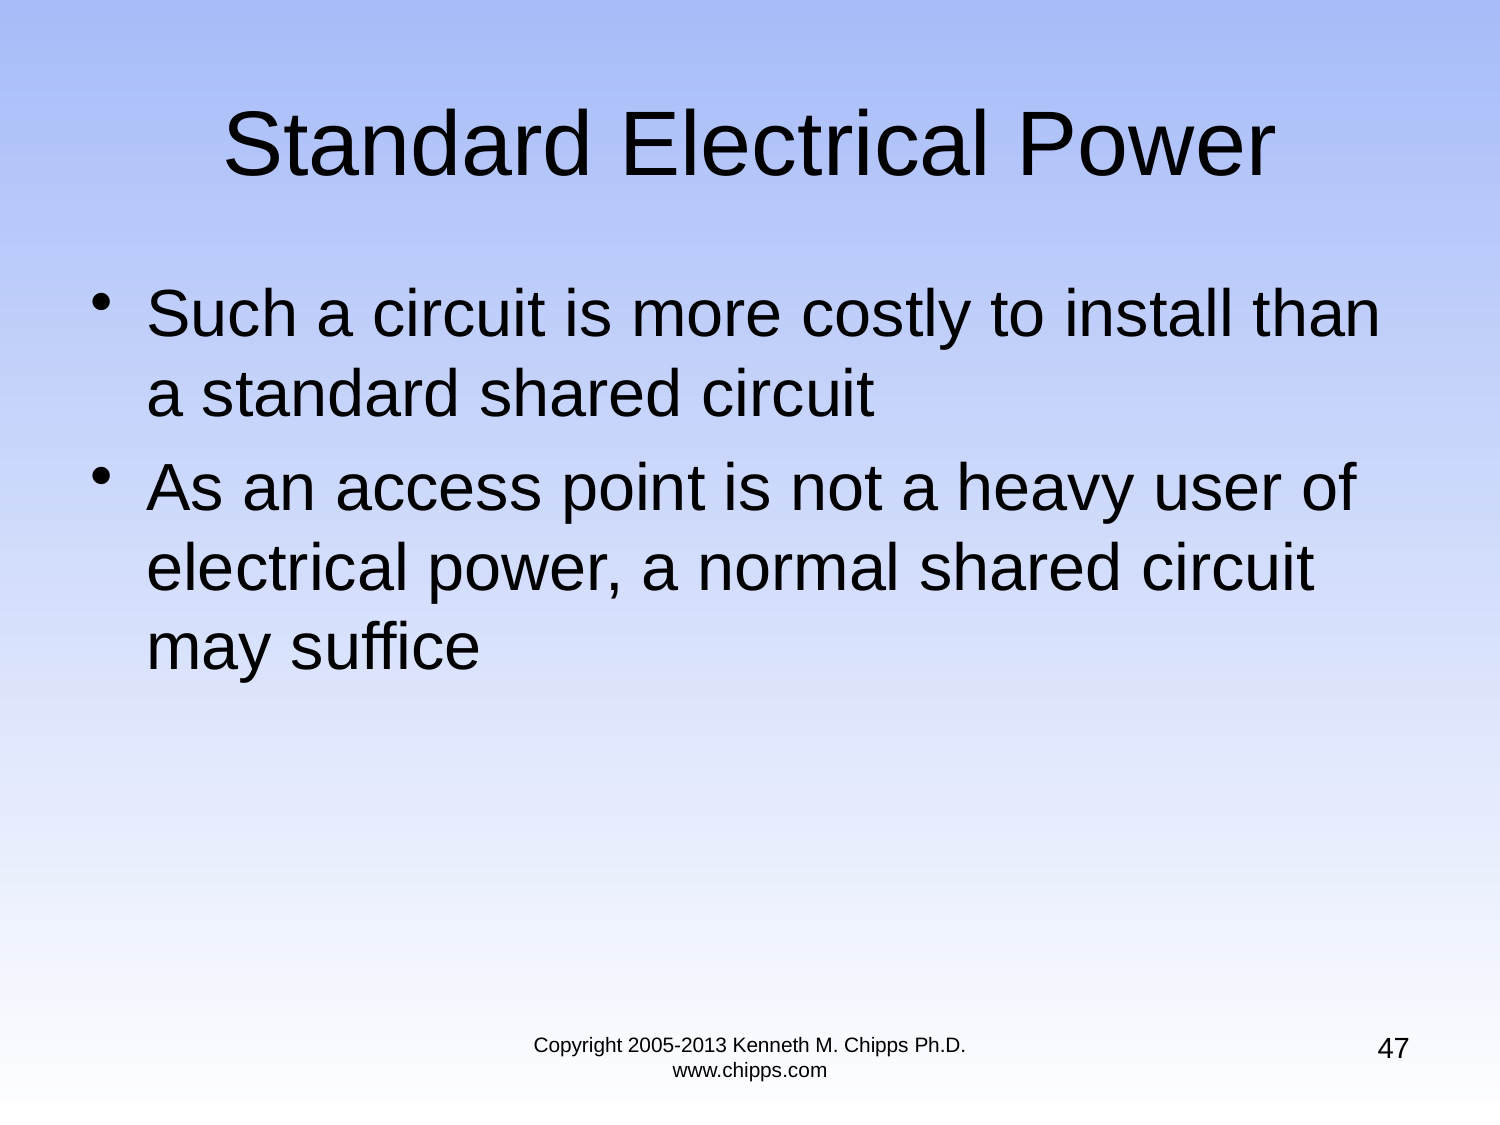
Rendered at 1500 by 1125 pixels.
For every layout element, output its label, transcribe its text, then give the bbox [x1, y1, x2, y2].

title Standard Electrical Power [75, 45, 1425, 233]
footer Copyright 2005-2013 Kenneth M. Chipps Ph.D. www.chipps.com [449, 1024, 1051, 1103]
list Such a circuit is more costly to install than a standard shared circuit As an access point is not a heavy user of electrical power, a normal shared circuit may suffice [75, 262, 1425, 1005]
slide_number 47 [1074, 1021, 1426, 1101]
